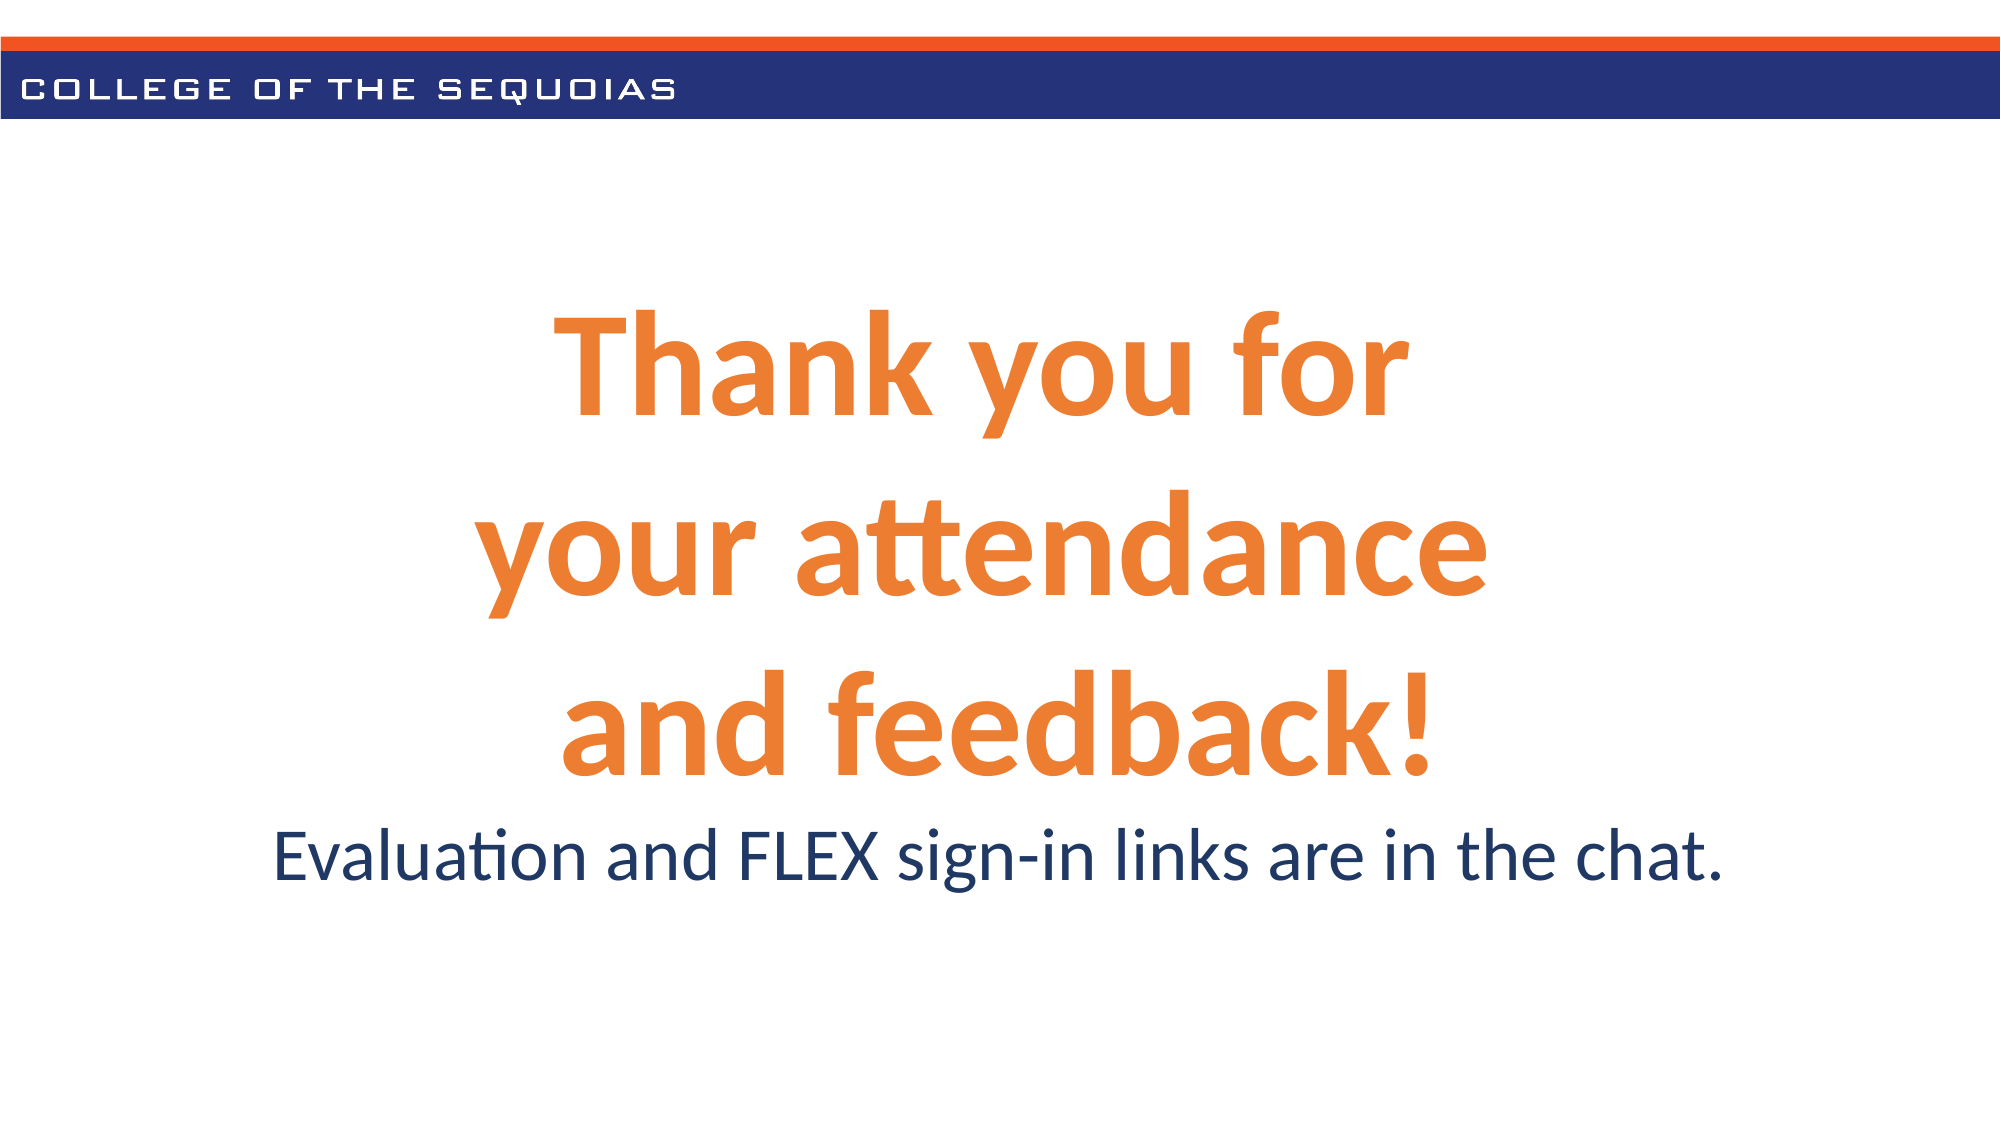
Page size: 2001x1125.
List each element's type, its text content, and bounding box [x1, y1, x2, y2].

text_box Thank you for your attendance and feedback! Evaluation and FLEX sign-in links are in the chat. [167, 258, 1833, 1083]
picture [0, 0, 2000, 340]
